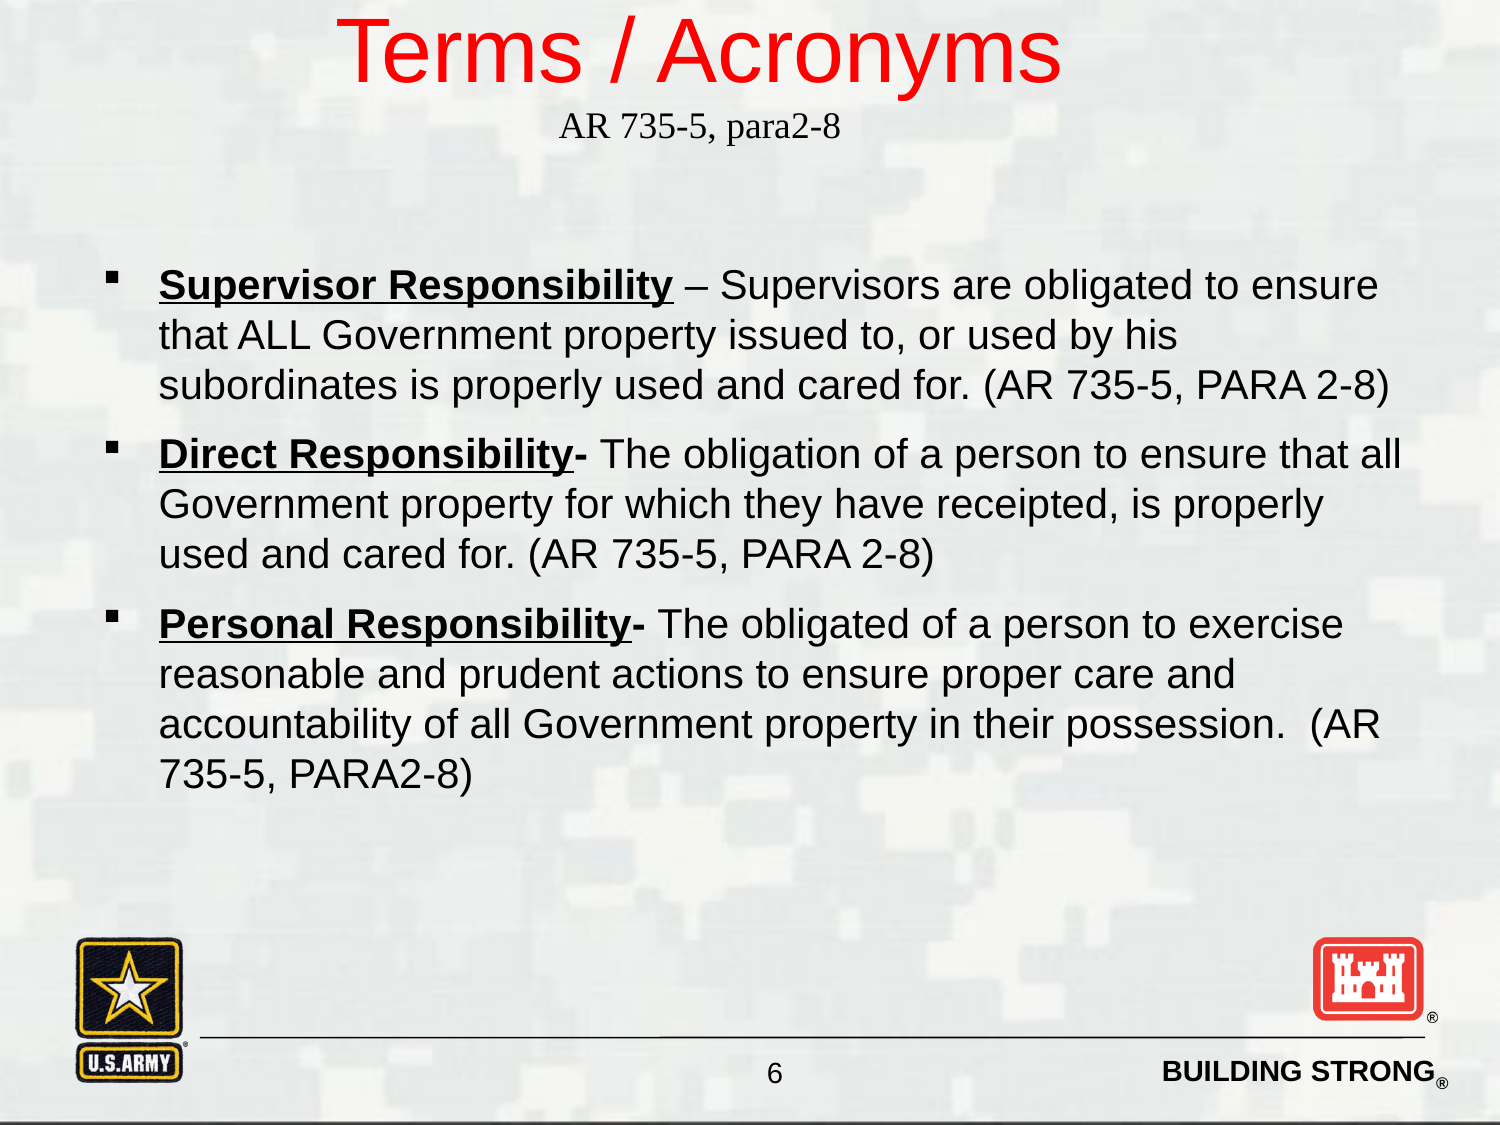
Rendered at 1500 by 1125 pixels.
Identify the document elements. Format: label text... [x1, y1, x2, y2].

picture [0, 0, 1500, 1125]
slide_number 6 [599, 1046, 951, 1125]
title Terms / Acronyms AR 735-5, para2-8 [0, 0, 1401, 163]
list Supervisor Responsibility – Supervisors are obligated to ensure that ALL Government property issued to, or used by his subordinates is properly used and cared for. (AR 735-5, PARA 2-8) Direct Responsibility- The obligation of a person to ensure that all Government property for which they have receipted, is properly used and cared for. (AR 735-5, PARA 2-8) Personal Responsibility- The obligated of a person to exercise reasonable and prudent actions to ensure proper care and accountability of all Government property in their possession. (AR 735-5, PARA2-8) [87, 249, 1438, 851]
